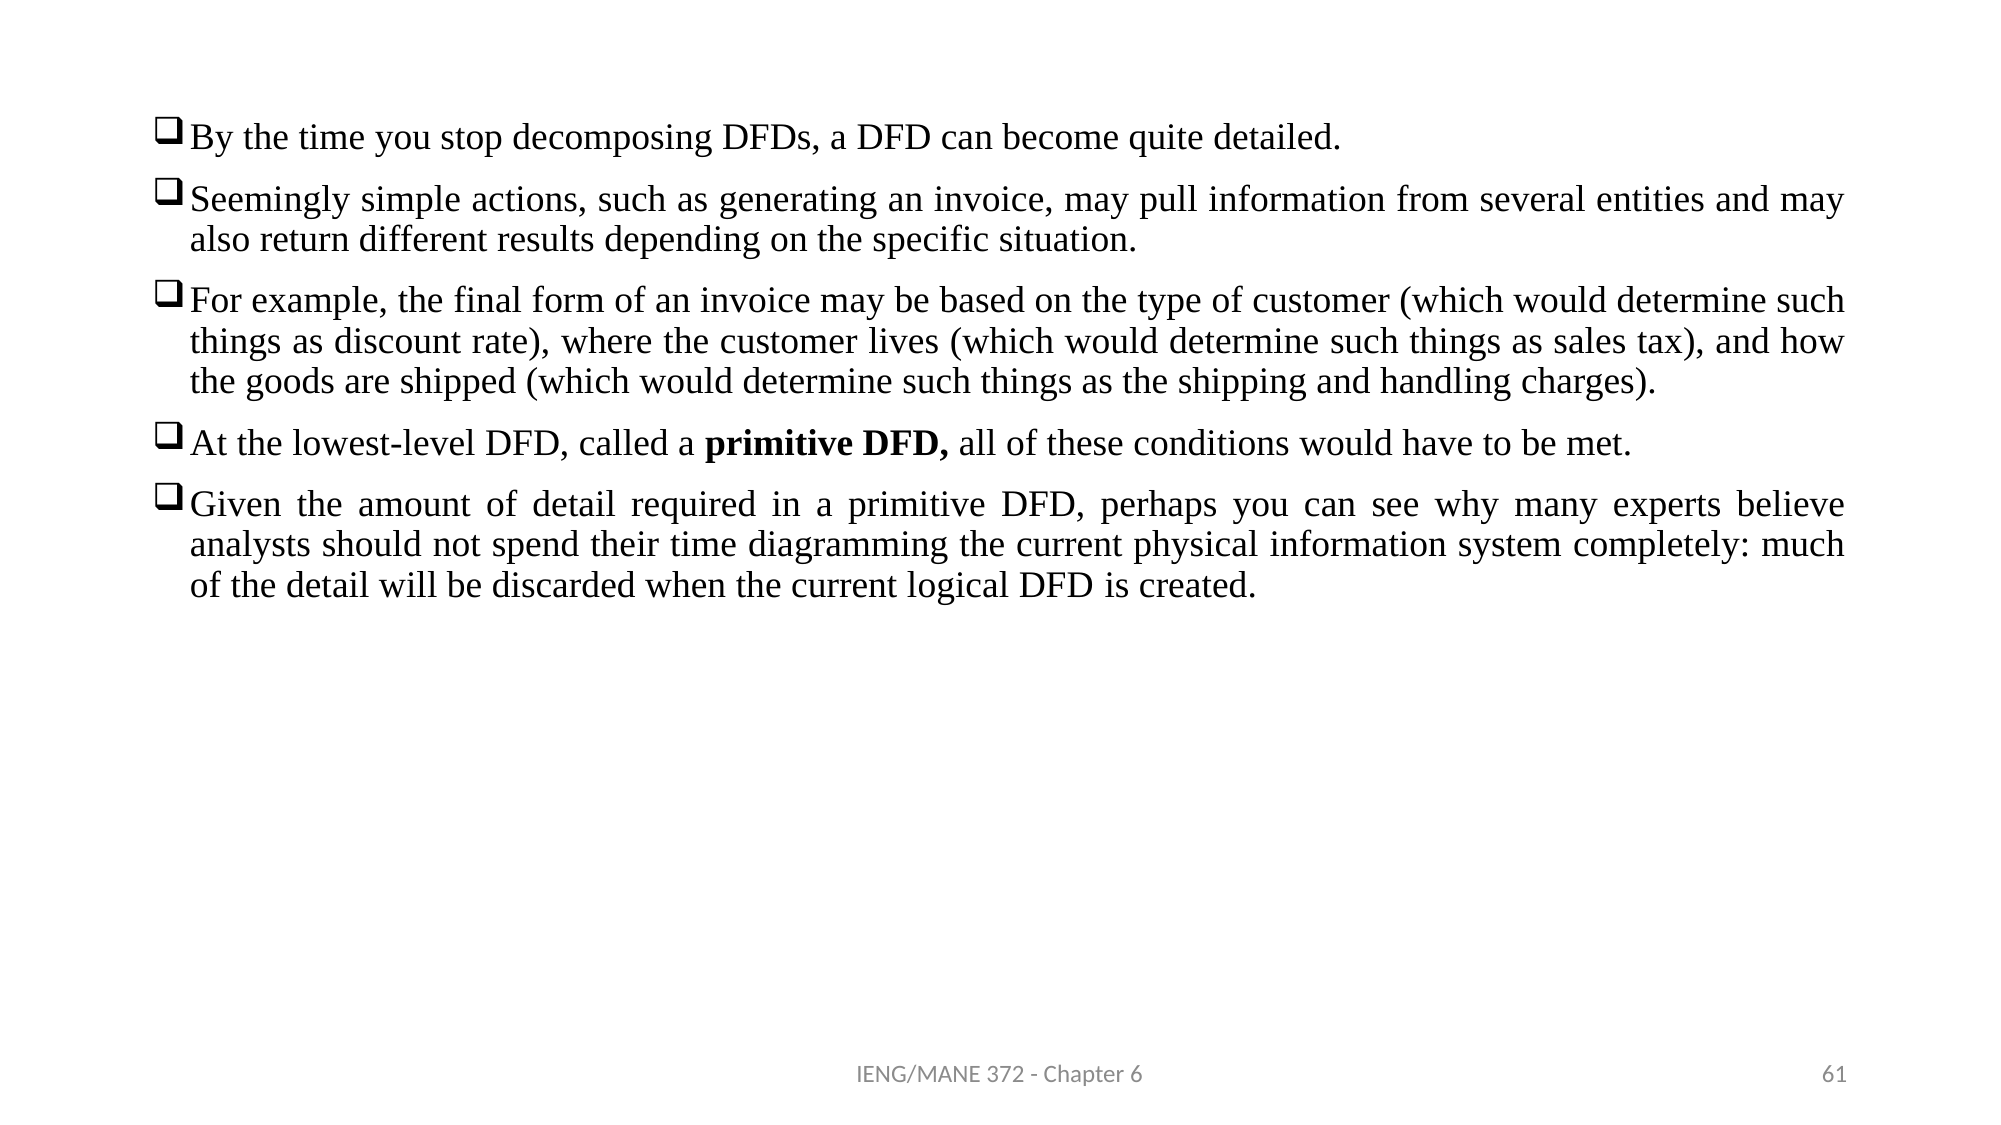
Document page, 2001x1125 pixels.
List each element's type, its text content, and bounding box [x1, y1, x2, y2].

list By the time you stop decomposing DFDs, a DFD can become quite detailed. Seemingly simple actions, such as generating an invoice, may pull information from several entities and may also return different results depending on the specific situation. For example, the final form of an invoice may be based on the type of customer (which would determine such things as discount rate), where the customer lives (which would determine such things as sales tax), and how the goods are shipped (which would determine such things as the shipping and handling charges). At the lowest-level DFD, called a primitive DFD, all of these conditions would have to be met. Given the amount of detail required in a primitive DFD, perhaps you can see why many experts believe analysts should not spend their time diagramming the current physical information system completely: much of the detail will be discarded when the current logical DFD is created. [137, 109, 1863, 674]
footer IENG/MANE 372 - Chapter 6 [662, 1042, 1338, 1103]
slide_number 61 [1412, 1042, 1863, 1103]
